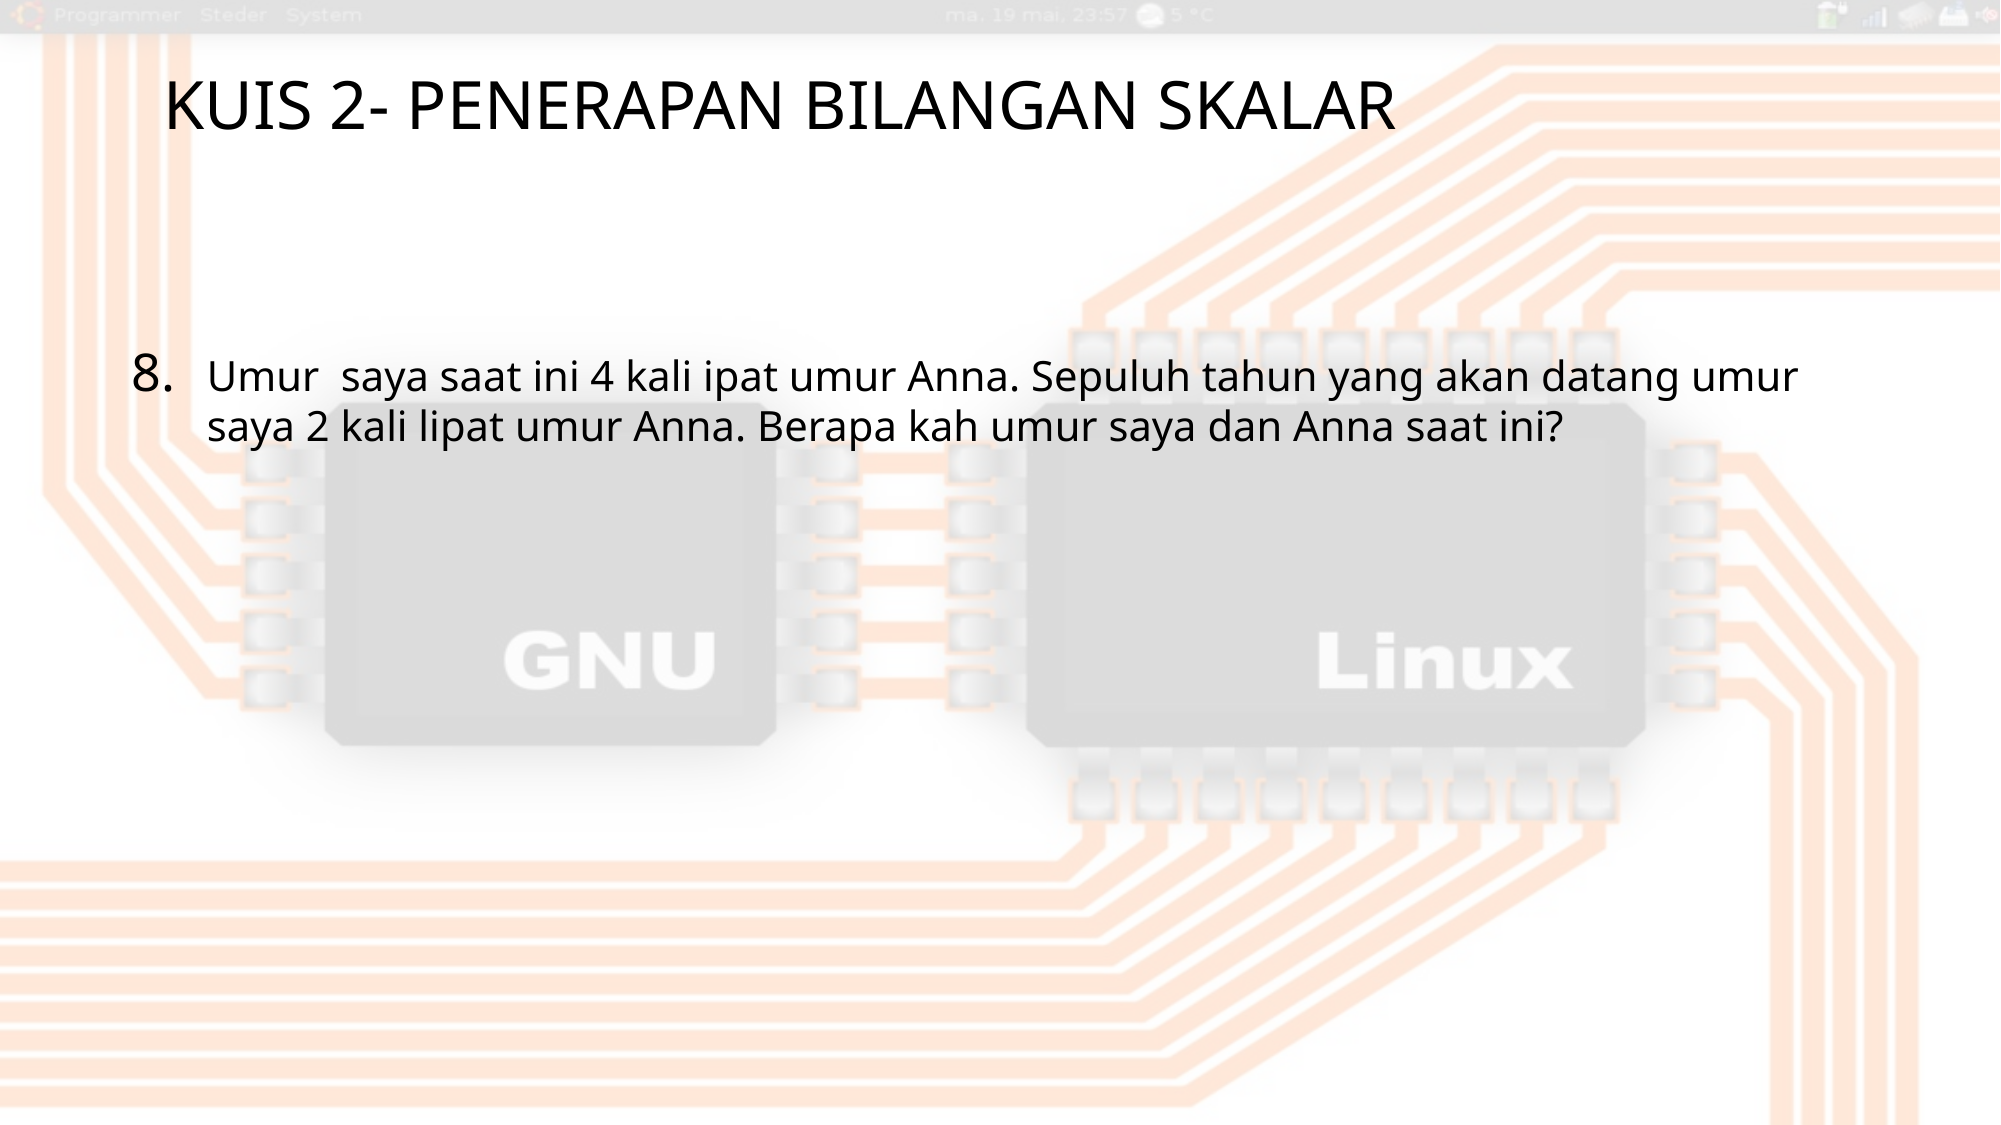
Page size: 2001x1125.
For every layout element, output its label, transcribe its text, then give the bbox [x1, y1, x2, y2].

list Umur saya saat ini 4 kali ipat umur Anna. Sepuluh tahun yang akan datang umur saya 2 kali lipat umur Anna. Berapa kah umur saya dan Anna saat ini? [116, 341, 1893, 1062]
title Kuis 2- Penerapan Bilangan Skalar [148, 46, 1893, 170]
